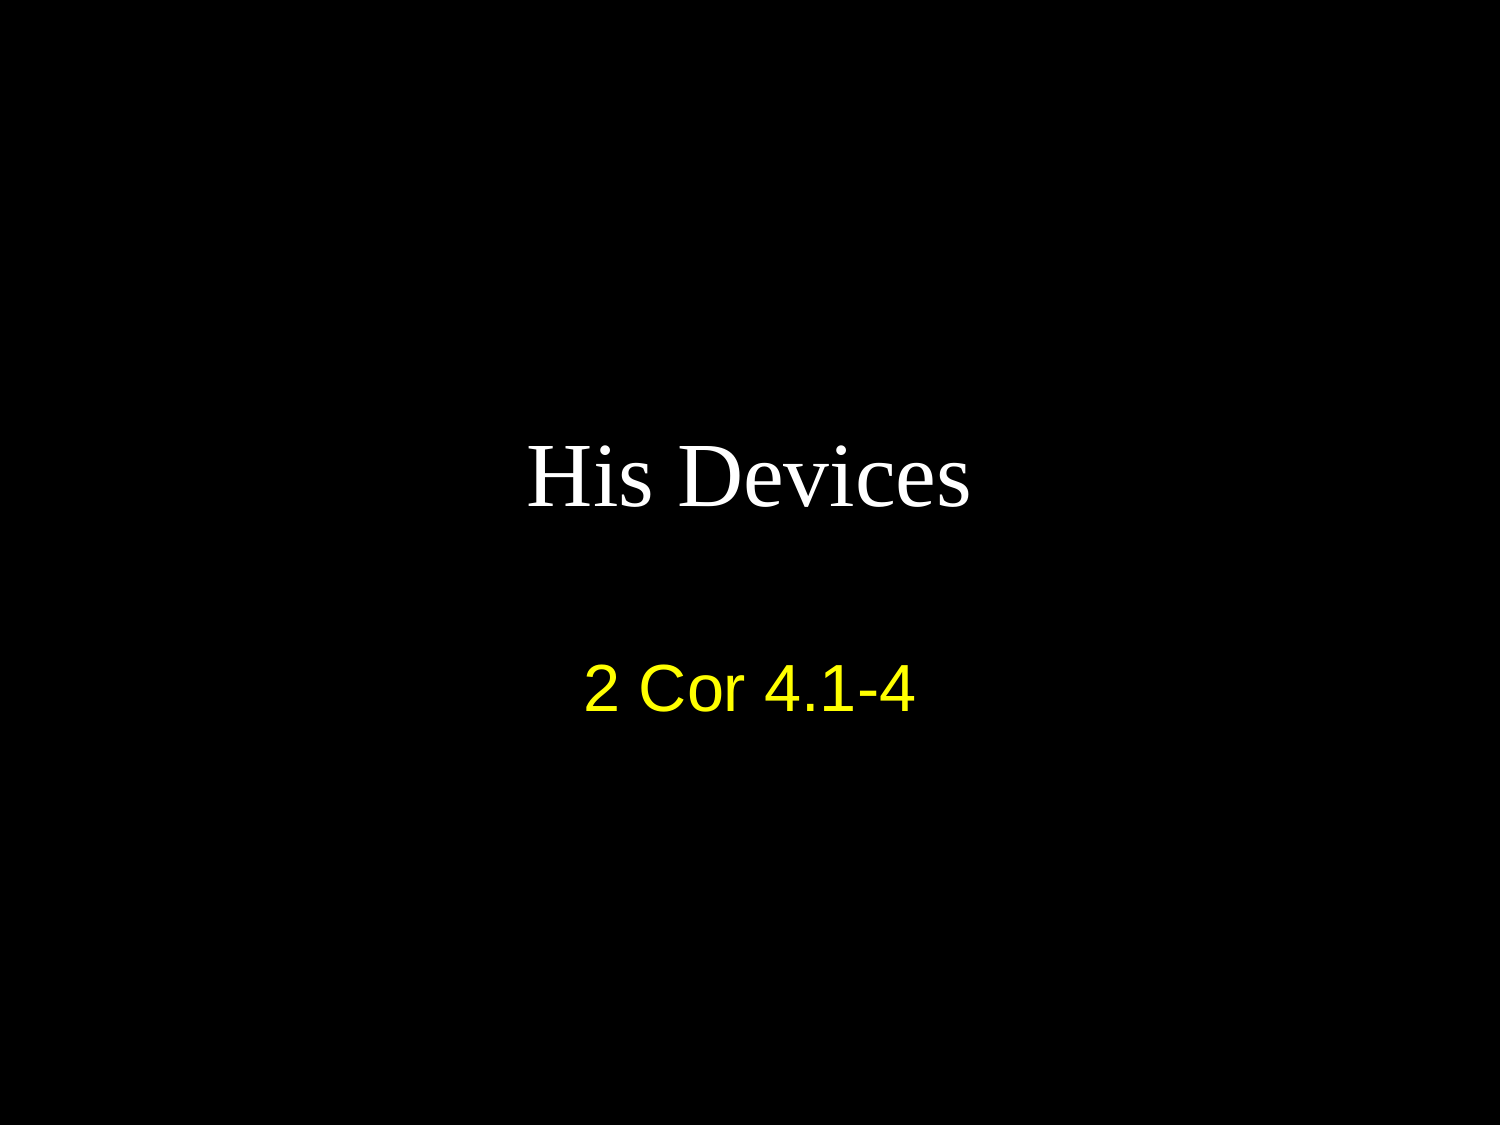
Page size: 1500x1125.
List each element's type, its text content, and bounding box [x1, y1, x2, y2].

title His Devices [112, 349, 1388, 591]
subtitle 2 Cor 4.1-4 [225, 637, 1275, 925]
